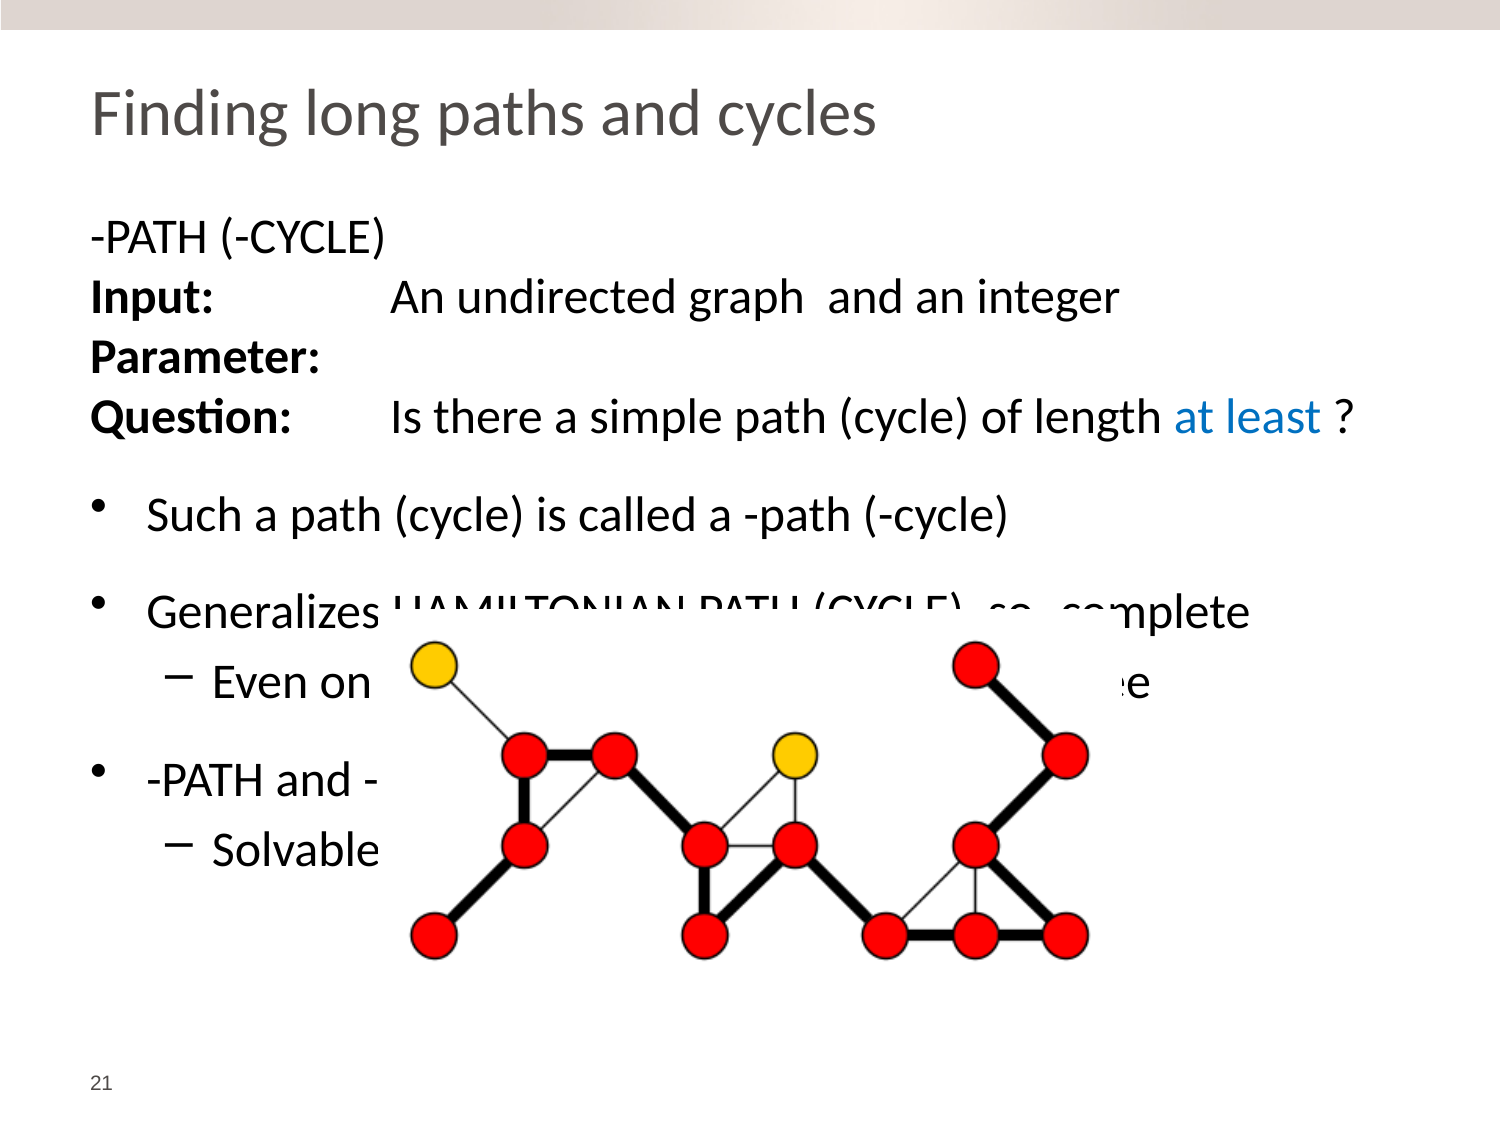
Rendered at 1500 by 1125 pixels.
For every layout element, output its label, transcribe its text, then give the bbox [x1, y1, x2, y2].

picture [0, 0, 1500, 30]
slide_number 21 [75, 1069, 396, 1115]
title Finding long paths and cycles [76, 57, 1427, 161]
picture [378, 609, 1122, 992]
